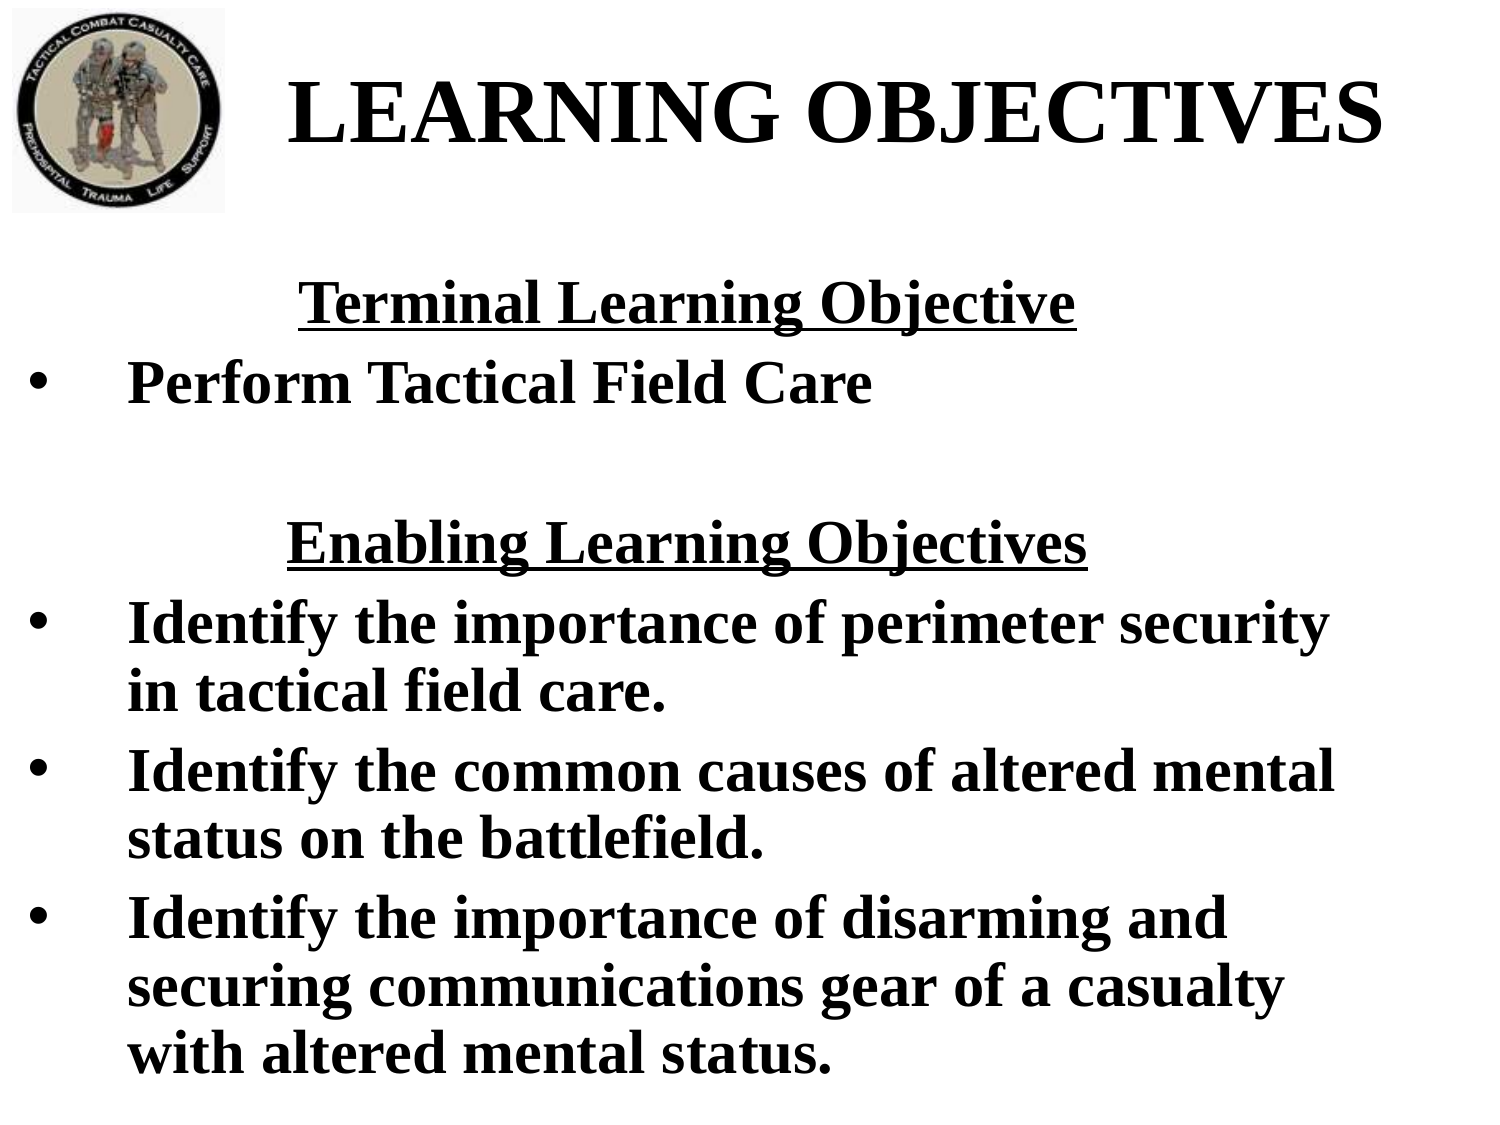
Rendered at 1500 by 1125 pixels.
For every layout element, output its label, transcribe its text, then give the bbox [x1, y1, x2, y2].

title LEARNING OBJECTIVES [249, 12, 1426, 201]
list Terminal Learning Objective Perform Tactical Field Care Enabling Learning Objectives Identify the importance of perimeter security in tactical field care. Identify the common causes of altered mental status on the battlefield. Identify the importance of disarming and securing communications gear of a casualty with altered mental status. [12, 262, 1363, 1001]
picture [12, 8, 225, 213]
